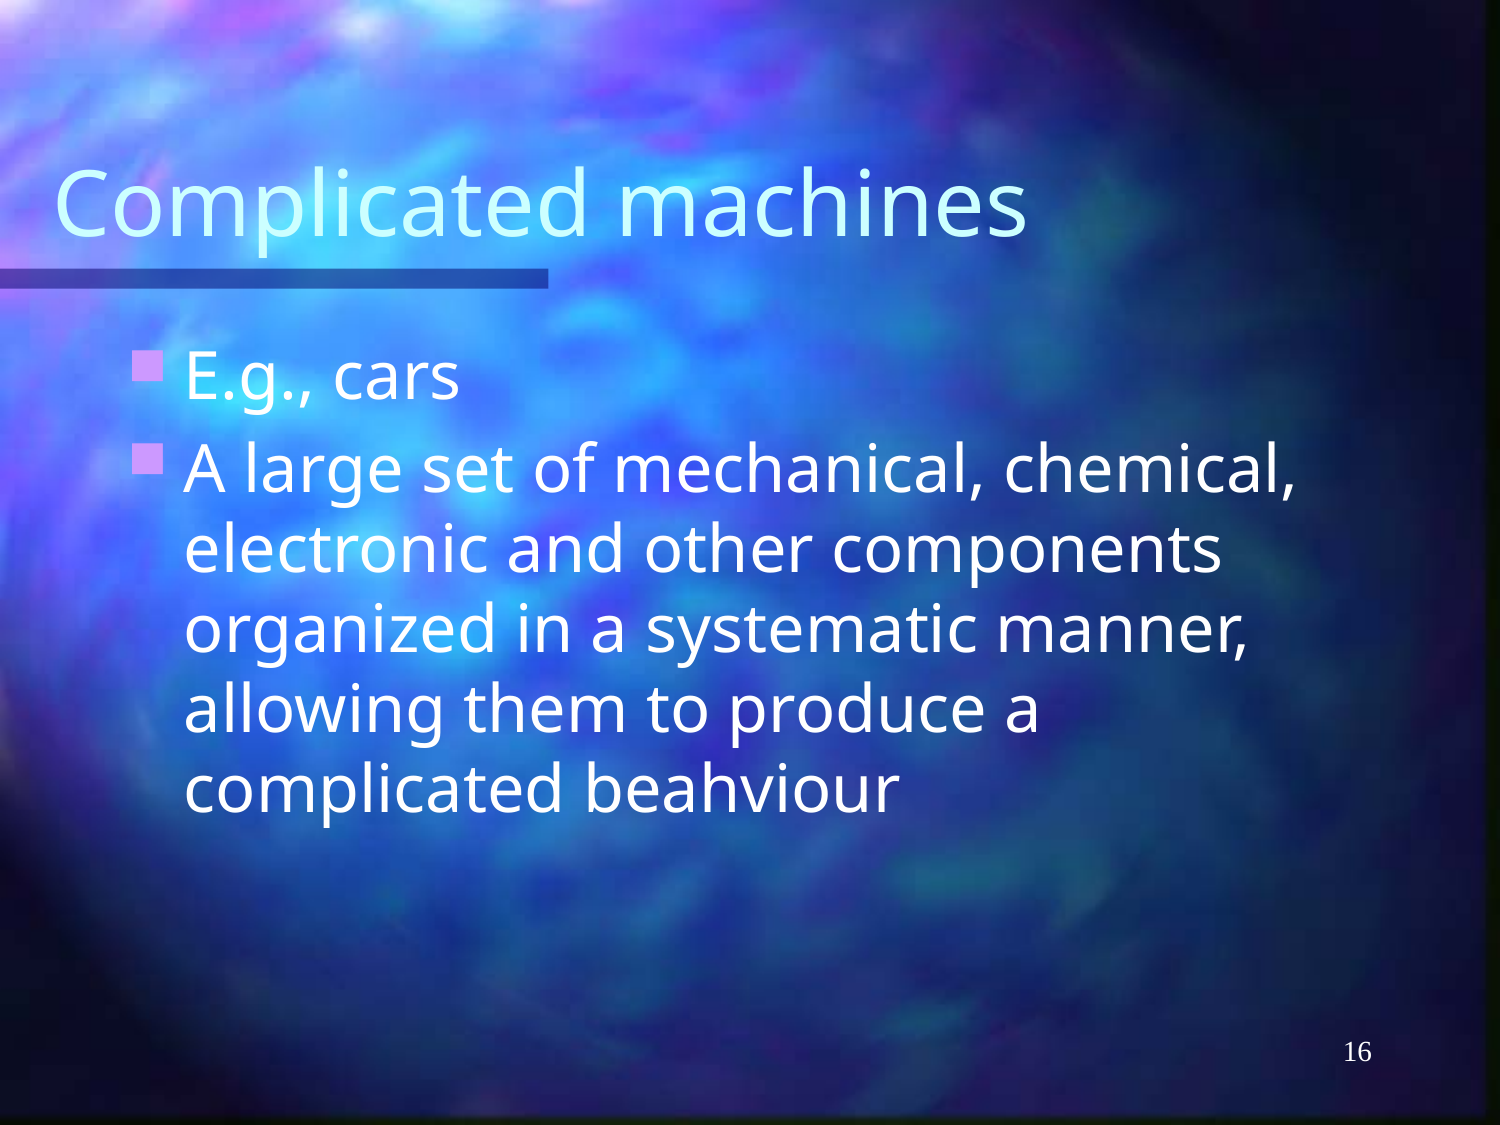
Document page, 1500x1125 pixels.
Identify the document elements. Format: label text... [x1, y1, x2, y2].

list E.g., cars A large set of mechanical, chemical, electronic and other components organized in a systematic manner, allowing them to produce a complicated beahviour [112, 324, 1388, 1000]
picture [0, 0, 1500, 1125]
slide_number 16 [1074, 1025, 1388, 1100]
title Complicated machines [37, 75, 1313, 263]
